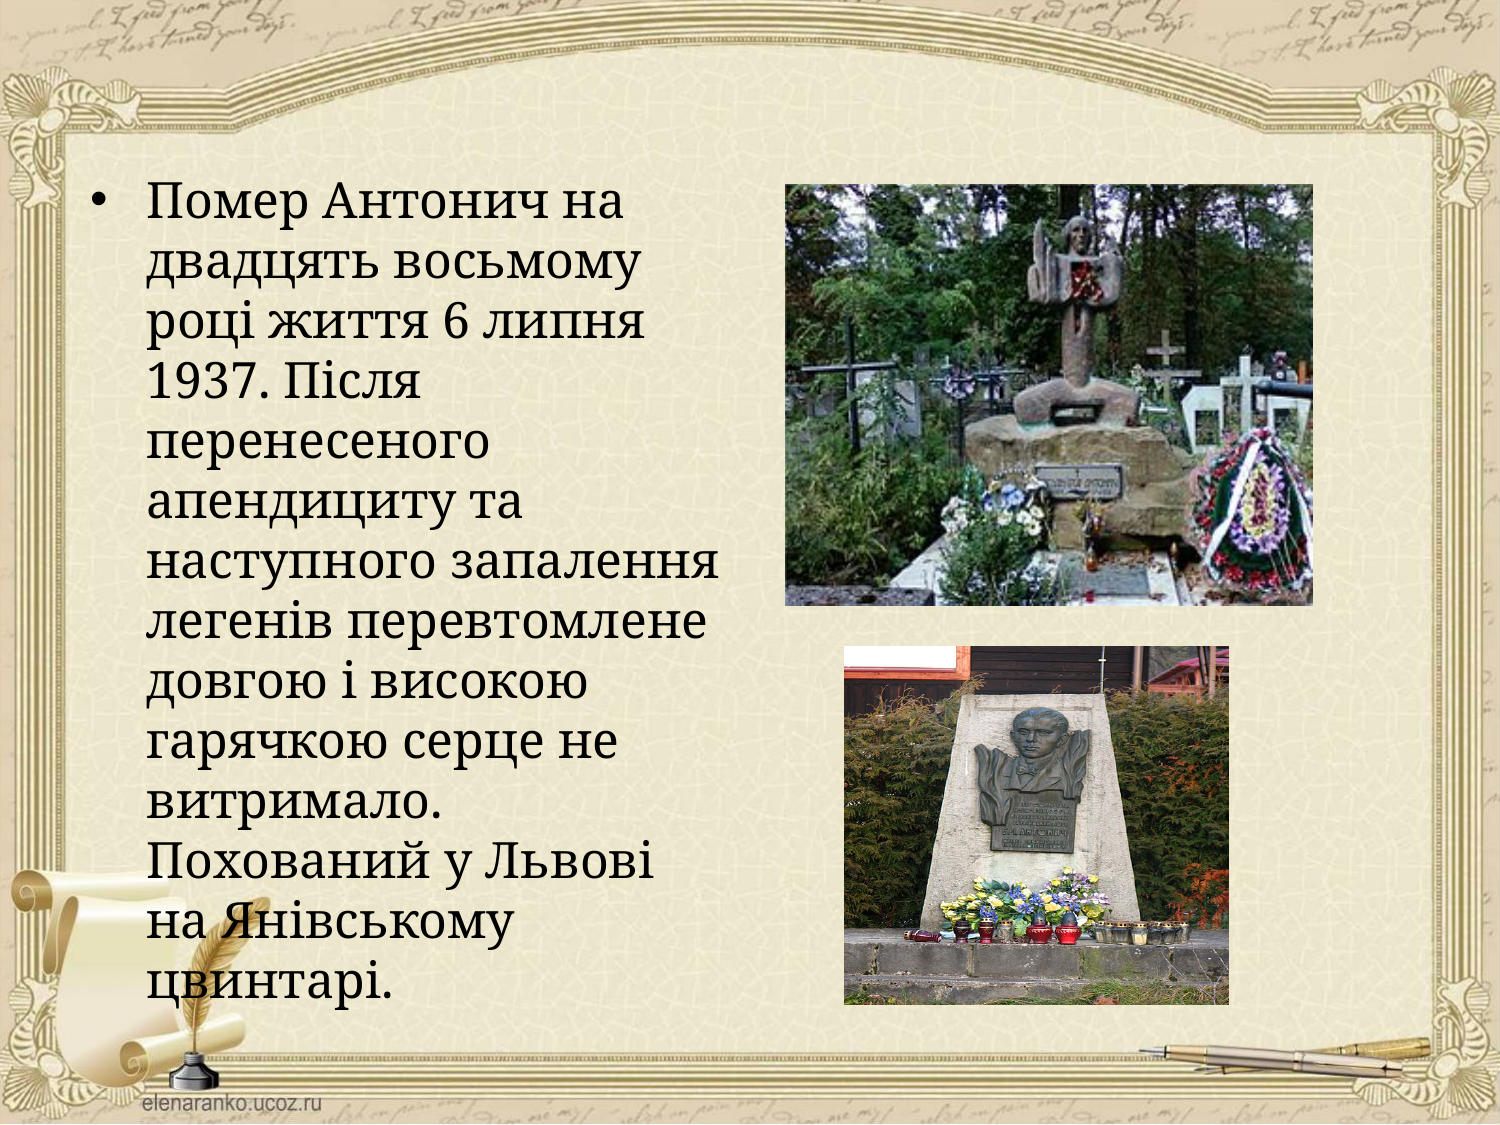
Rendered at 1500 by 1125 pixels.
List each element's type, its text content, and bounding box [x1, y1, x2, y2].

list Помер Антонич на двадцять восьмому році життя 6 липня 1937. Після перенесеного апендициту та наступного запалення легенів перевтомлене довгою і високою гарячкою серце не витримало. Похований у Львові на Янівському цвинтарі. [74, 160, 738, 1006]
picture [0, 0, 1500, 1125]
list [844, 645, 1229, 1006]
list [785, 184, 1313, 606]
